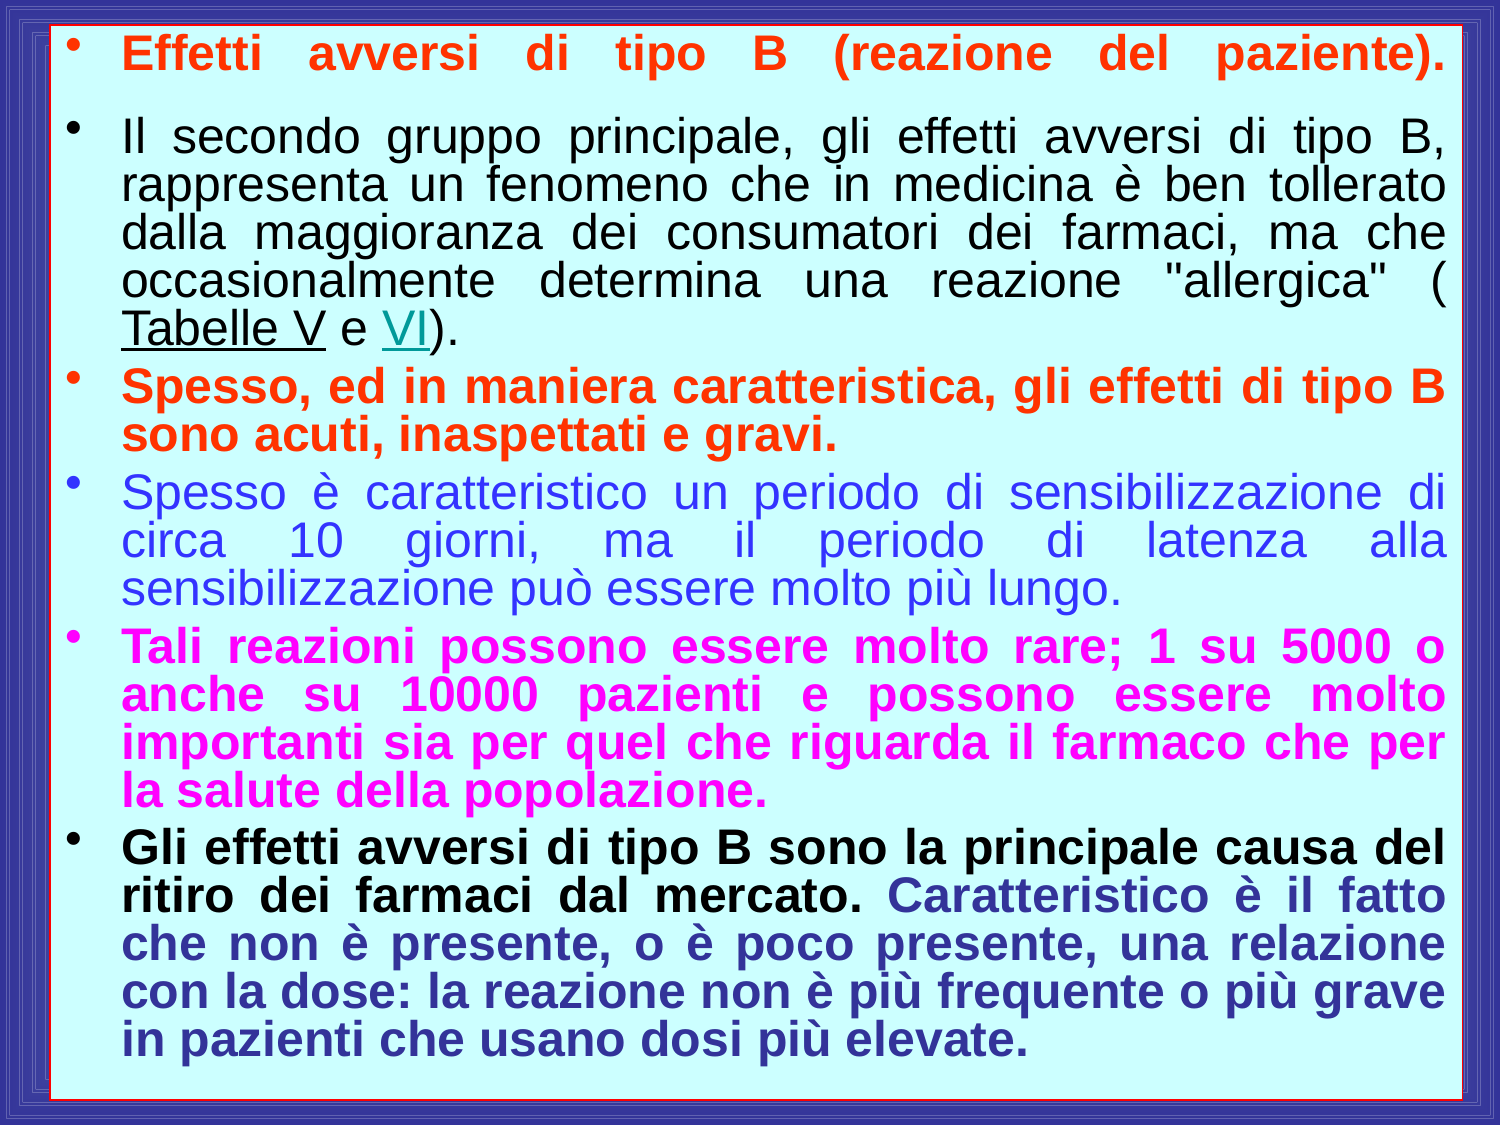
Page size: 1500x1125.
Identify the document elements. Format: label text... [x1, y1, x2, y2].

list Effetti avversi di tipo B (reazione del paziente). Il secondo gruppo principale, gli effetti avversi di tipo B, rappresenta un fenomeno che in medicina è ben tollerato dalla maggioranza dei consumatori dei farmaci, ma che occasionalmente determina una reazione "allergica" (Tabelle V e VI). Spesso, ed in maniera caratteristica, gli effetti di tipo B sono acuti, inaspettati e gravi. Spesso è caratteristico un periodo di sensibilizzazione di circa 10 giorni, ma il periodo di latenza alla sensibilizzazione può essere molto più lungo. Tali reazioni possono essere molto rare; 1 su 5000 o anche su 10000 pazienti e possono essere molto importanti sia per quel che riguarda il farmaco che per la salute della popolazione. Gli effetti avversi di tipo B sono la principale causa del ritiro dei farmaci dal mercato. Caratteristico è il fatto che non è presente, o è poco presente, una relazione con la dose: la reazione non è più frequente o più grave in pazienti che usano dosi più elevate. [49, 24, 1463, 1101]
